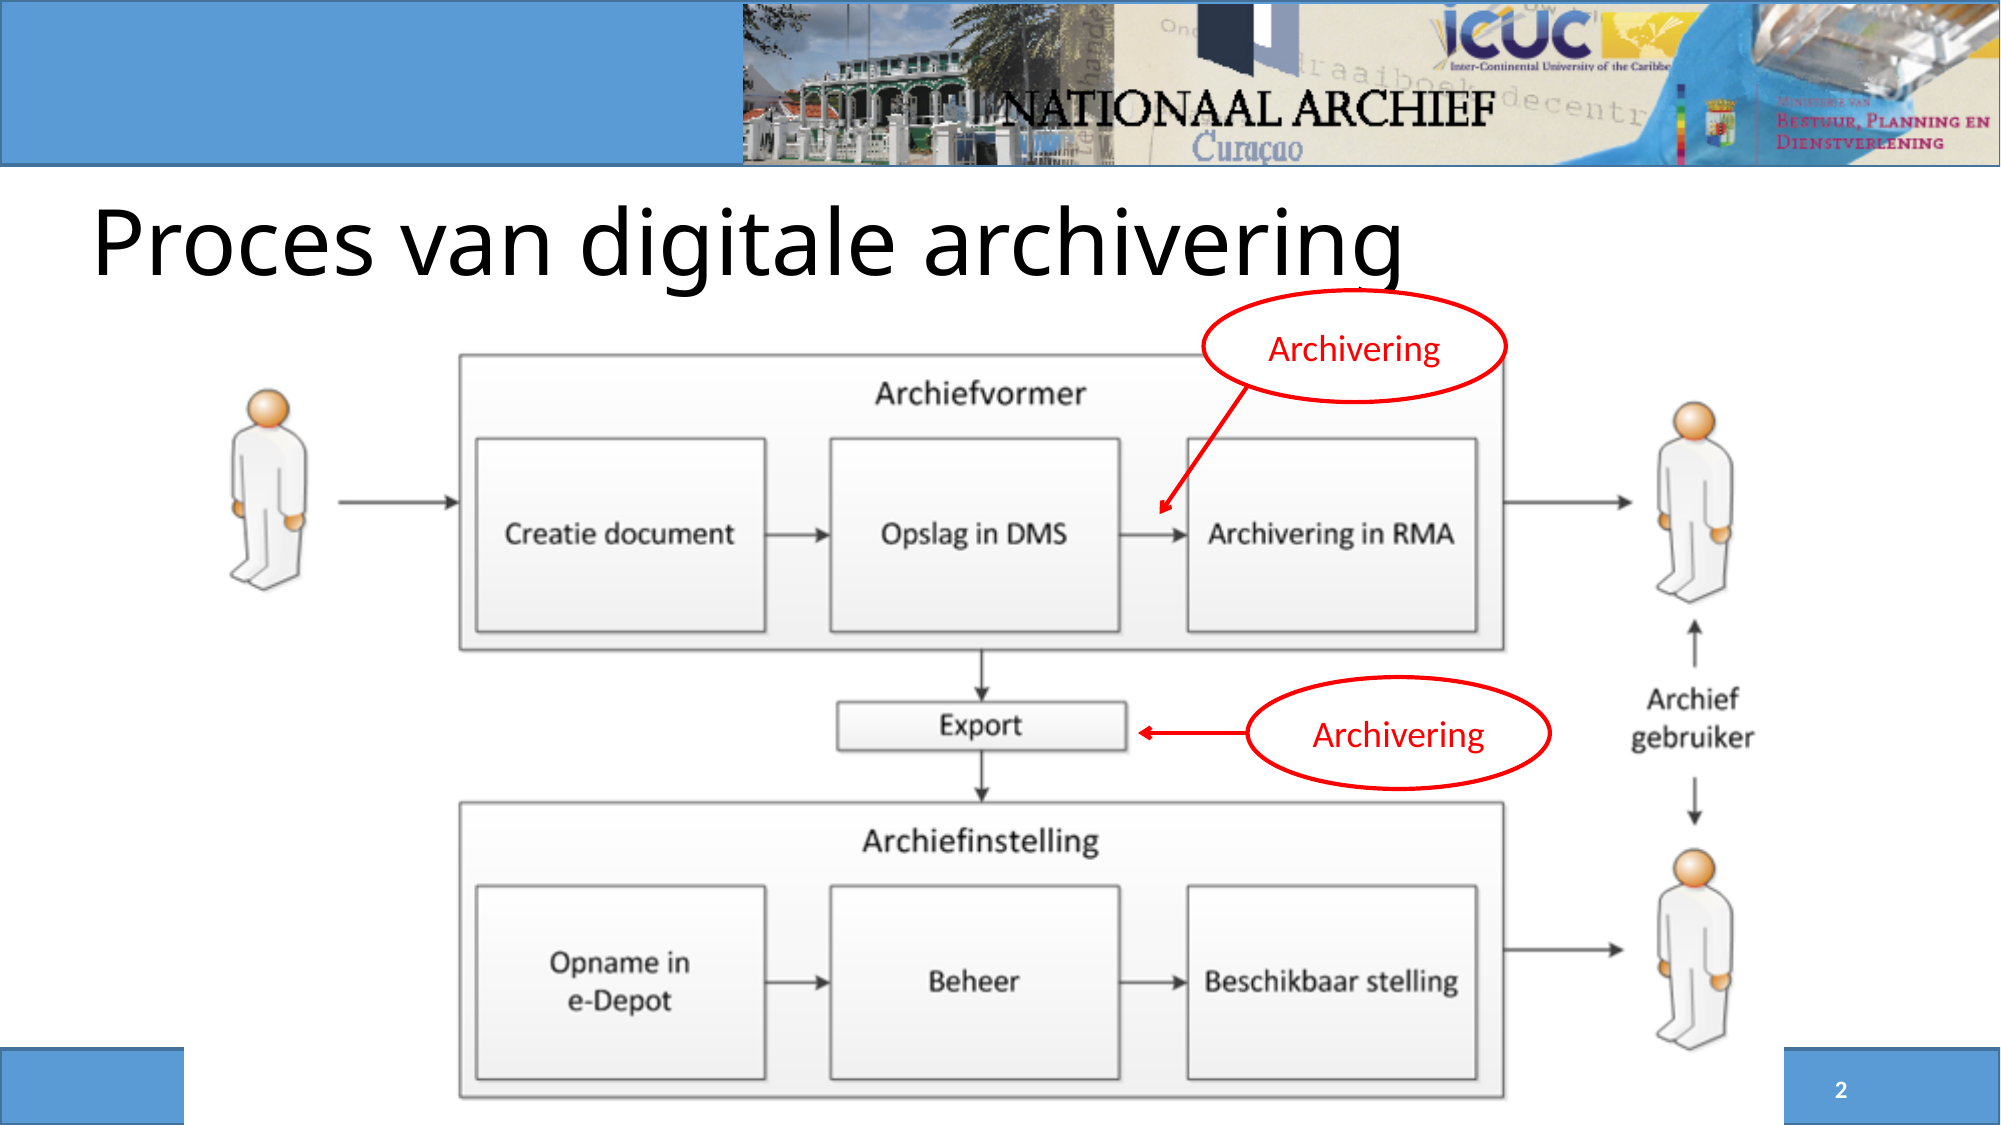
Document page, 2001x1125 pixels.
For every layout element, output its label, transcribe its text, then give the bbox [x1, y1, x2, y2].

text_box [1159, 289, 1507, 515]
picture [184, 316, 1785, 1125]
slide_number 2 [1790, 1051, 1863, 1125]
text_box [1137, 676, 1551, 790]
picture [743, 4, 1999, 165]
title Proces van digitale archivering [75, 174, 1924, 318]
